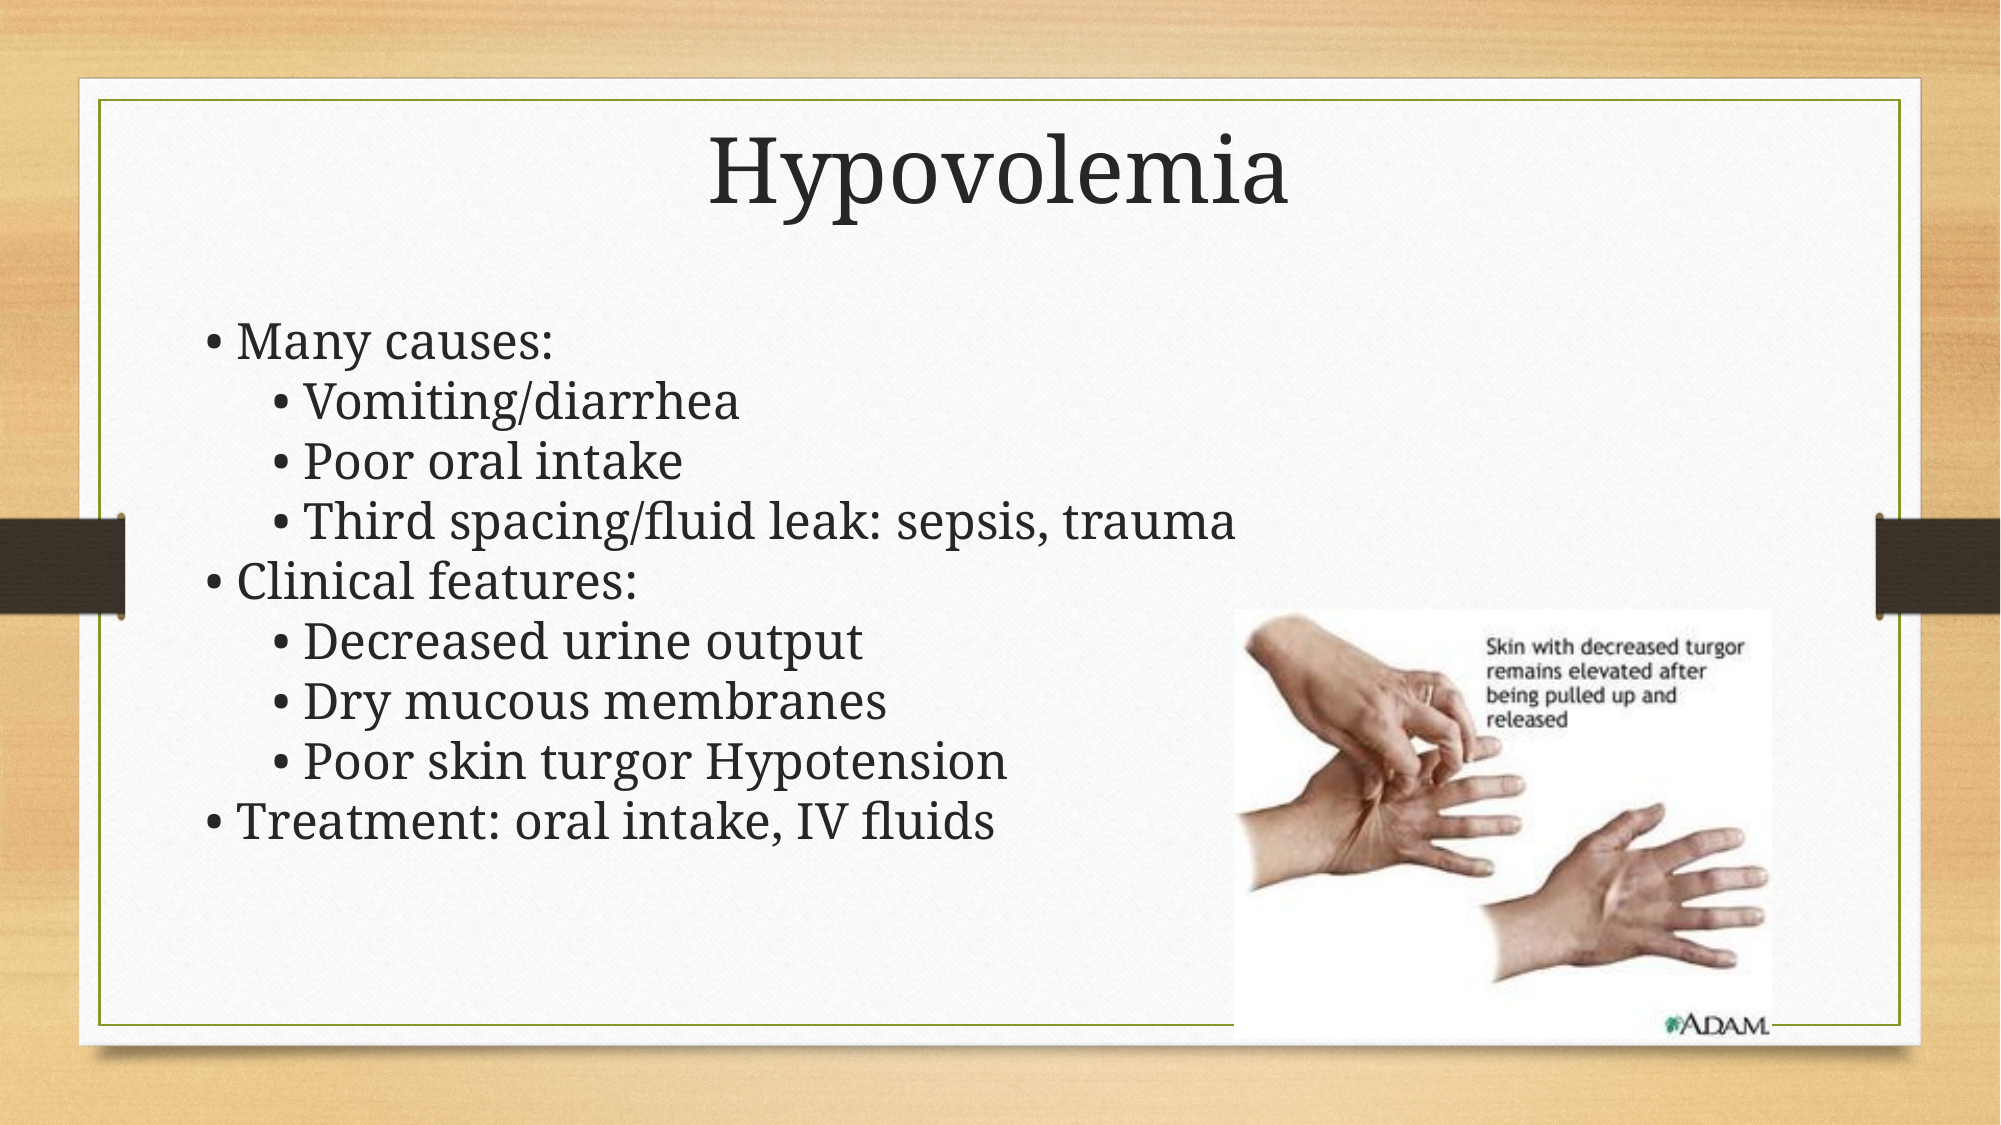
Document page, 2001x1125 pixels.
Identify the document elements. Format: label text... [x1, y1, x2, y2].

list • Many causes: • Vomiting/diarrhea • Poor oral intake • Third spacing/fluid leak: sepsis, trauma • Clinical features: • Decreased urine output • Dry mucous membranes • Poor skin turgor Hypotension • Treatment: oral intake, IV fluids [157, 294, 1846, 1063]
picture [0, 0, 2001, 1125]
title Hypovolemia [156, 97, 1844, 223]
